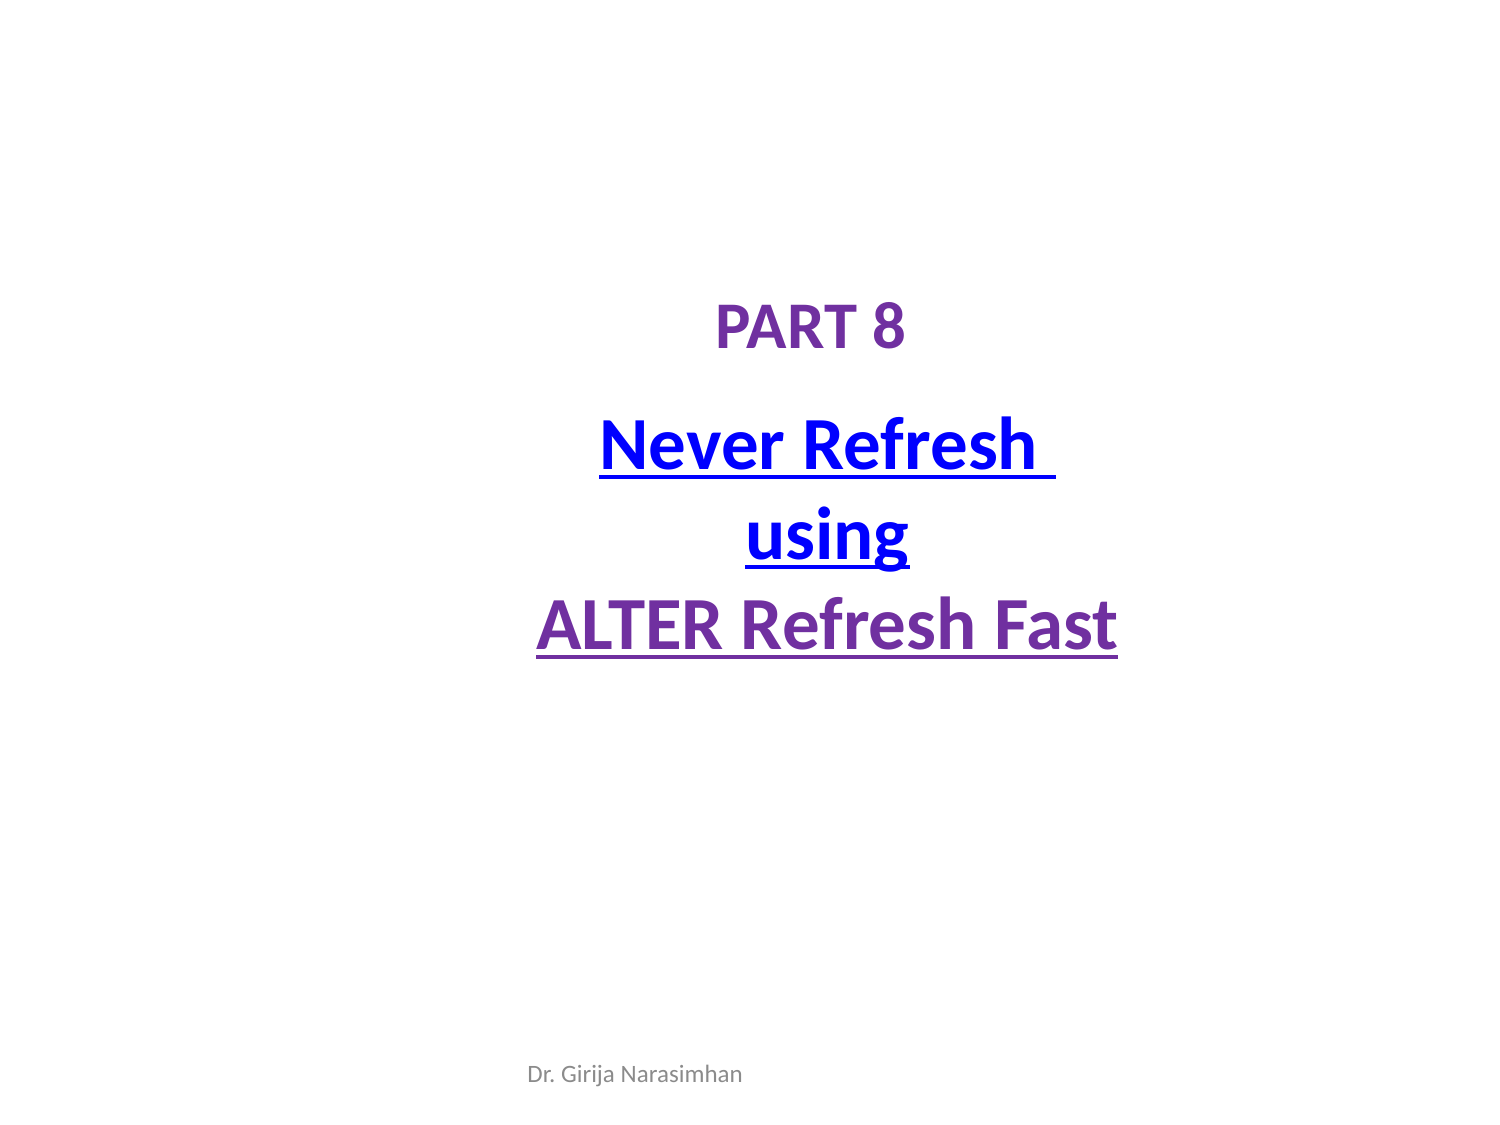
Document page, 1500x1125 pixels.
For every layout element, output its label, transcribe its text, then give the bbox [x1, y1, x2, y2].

text_box PART 8 [701, 274, 922, 370]
text_box Never Refresh using ALTER Refresh Fast [521, 387, 1134, 673]
footer Dr. Girija Narasimhan [512, 1042, 988, 1103]
